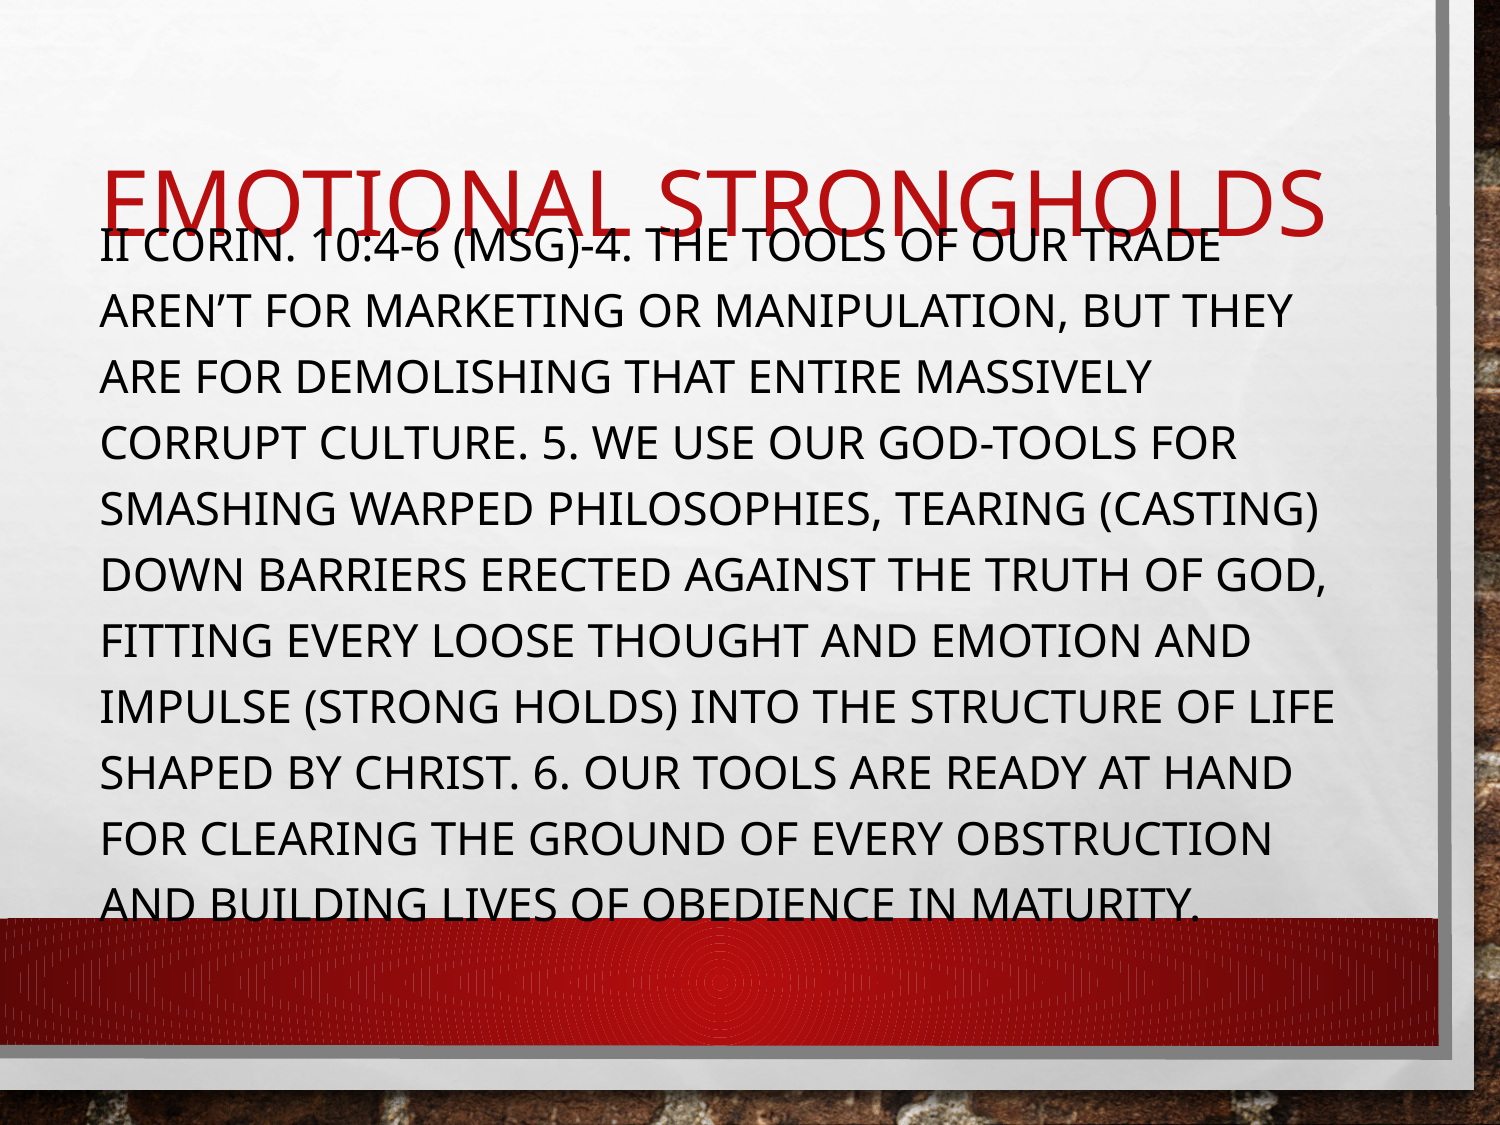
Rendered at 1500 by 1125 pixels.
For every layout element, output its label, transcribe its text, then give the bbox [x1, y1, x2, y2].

title Emotional Strongholds [84, 112, 1364, 296]
picture [0, 0, 1500, 1125]
list II Corin. 10:4-6 (MSG)-4. The tools of our trade aren’t for marketing or manipulation, but they are for demolishing that entire massively corrupt culture. 5. We use our God-tools for smashing warped philosophies, tearing (casting) down barriers erected against the truth of God, fitting every loose thought and emotion and impulse (strong holds) into the structure of life shaped by Christ. 6. Our tools are ready at hand for clearing the ground of every obstruction and building lives of obedience in maturity. [84, 296, 1364, 840]
